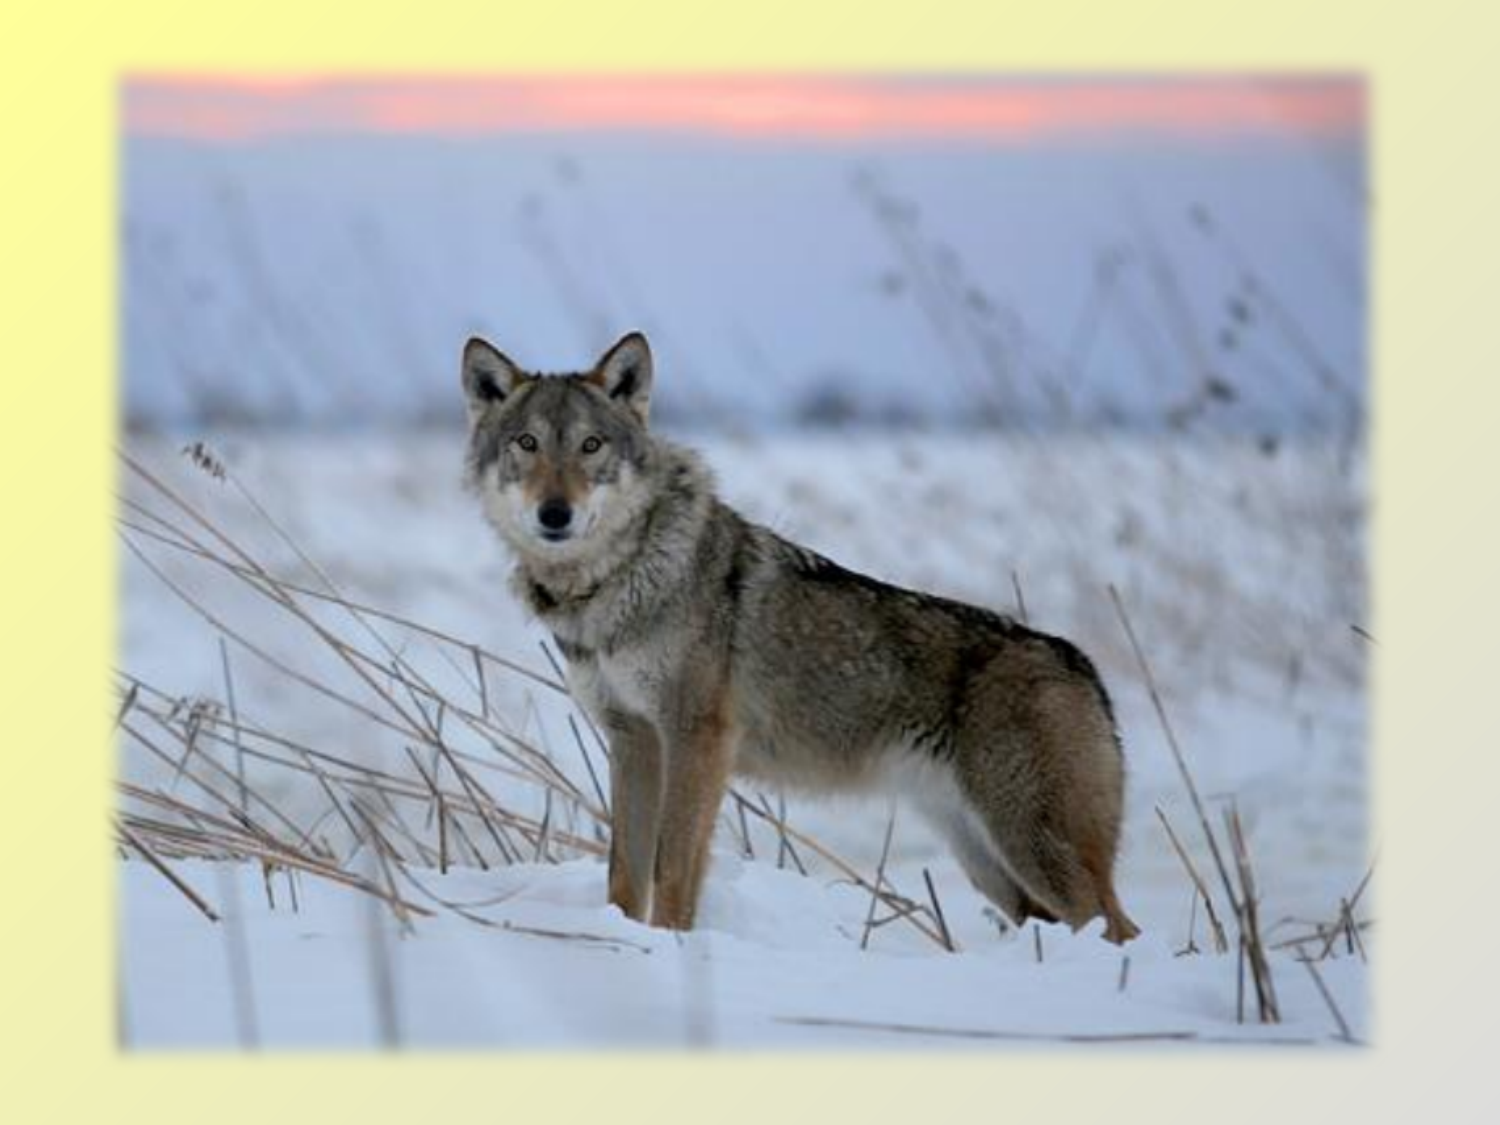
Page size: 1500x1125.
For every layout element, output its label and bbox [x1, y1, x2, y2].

picture [100, 54, 1389, 1070]
